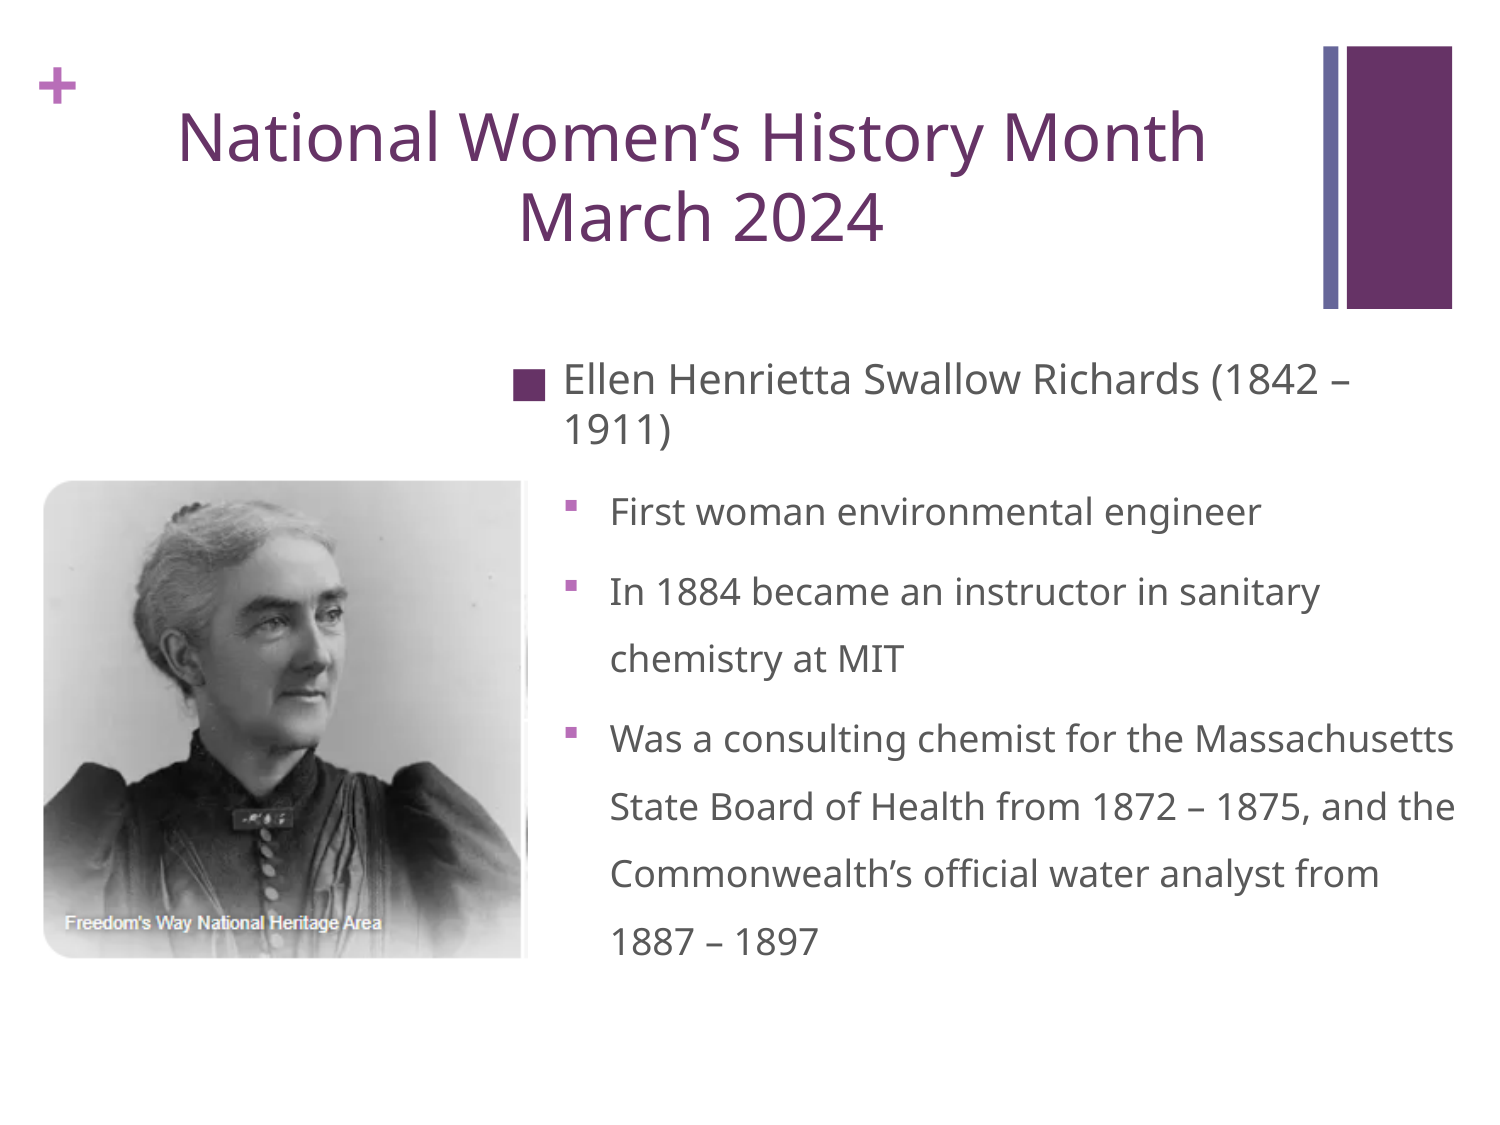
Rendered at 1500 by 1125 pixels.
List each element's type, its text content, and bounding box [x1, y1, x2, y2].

list Ellen Henrietta Swallow Richards (1842 – 1911) First woman environmental engineer In 1884 became an instructor in sanitary chemistry at MIT Was a consulting chemist for the Massachusetts State Board of Health from 1872 – 1875, and the Commonwealth’s official water analyst from 1887 – 1897 [472, 337, 1476, 1046]
title National Women’s History Month March 2024 [81, 79, 1322, 263]
picture [36, 476, 528, 967]
